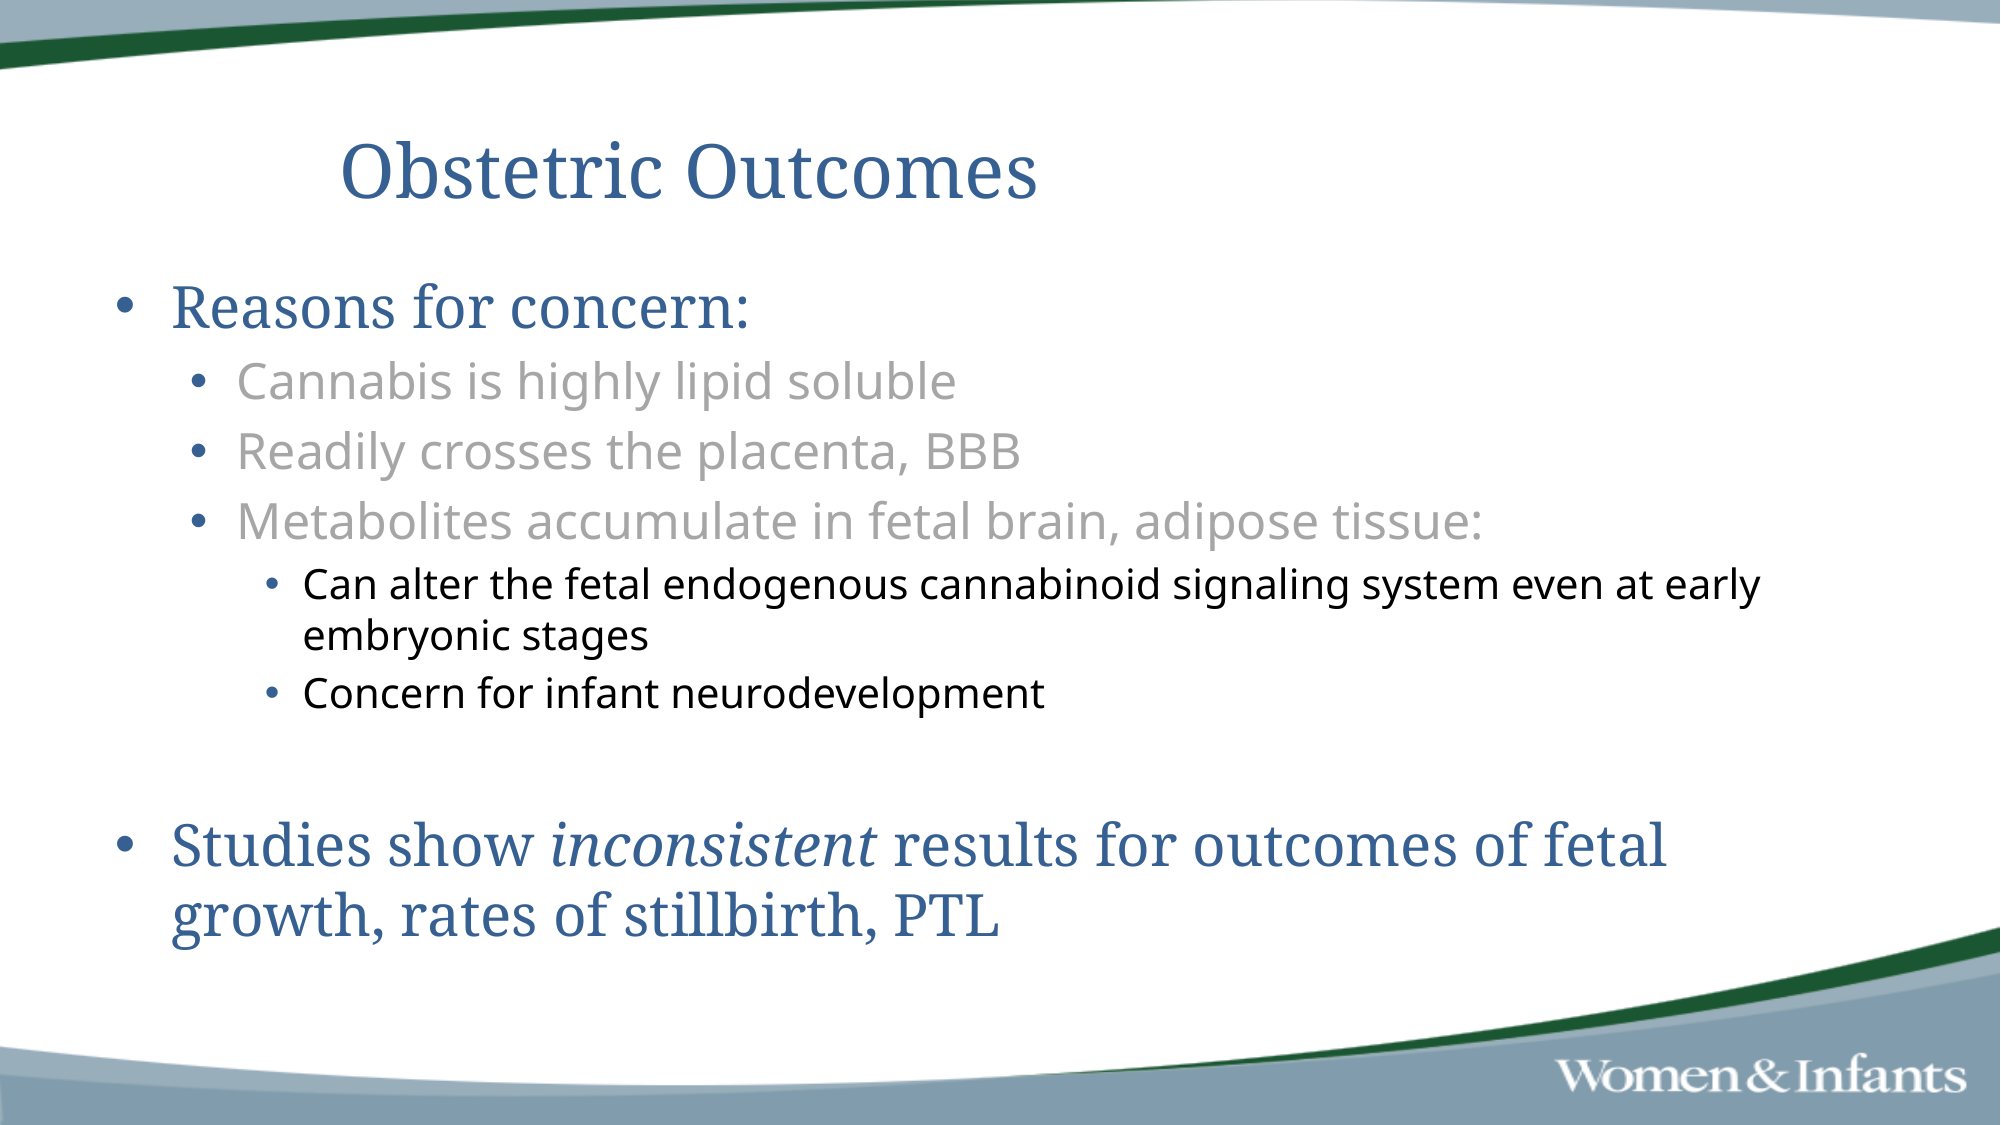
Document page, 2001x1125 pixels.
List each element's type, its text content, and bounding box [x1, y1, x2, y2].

picture [0, 0, 2000, 1125]
title Obstetric Outcomes [324, 75, 1675, 262]
list Reasons for concern: Cannabis is highly lipid soluble Readily crosses the placenta, BBB Metabolites accumulate in fetal brain, adipose tissue: Can alter the fetal endogenous cannabinoid signaling system even at early embryonic stages Concern for infant neurodevelopment Studies show inconsistent results for outcomes of fetal growth, rates of stillbirth, PTL [99, 262, 1900, 1005]
